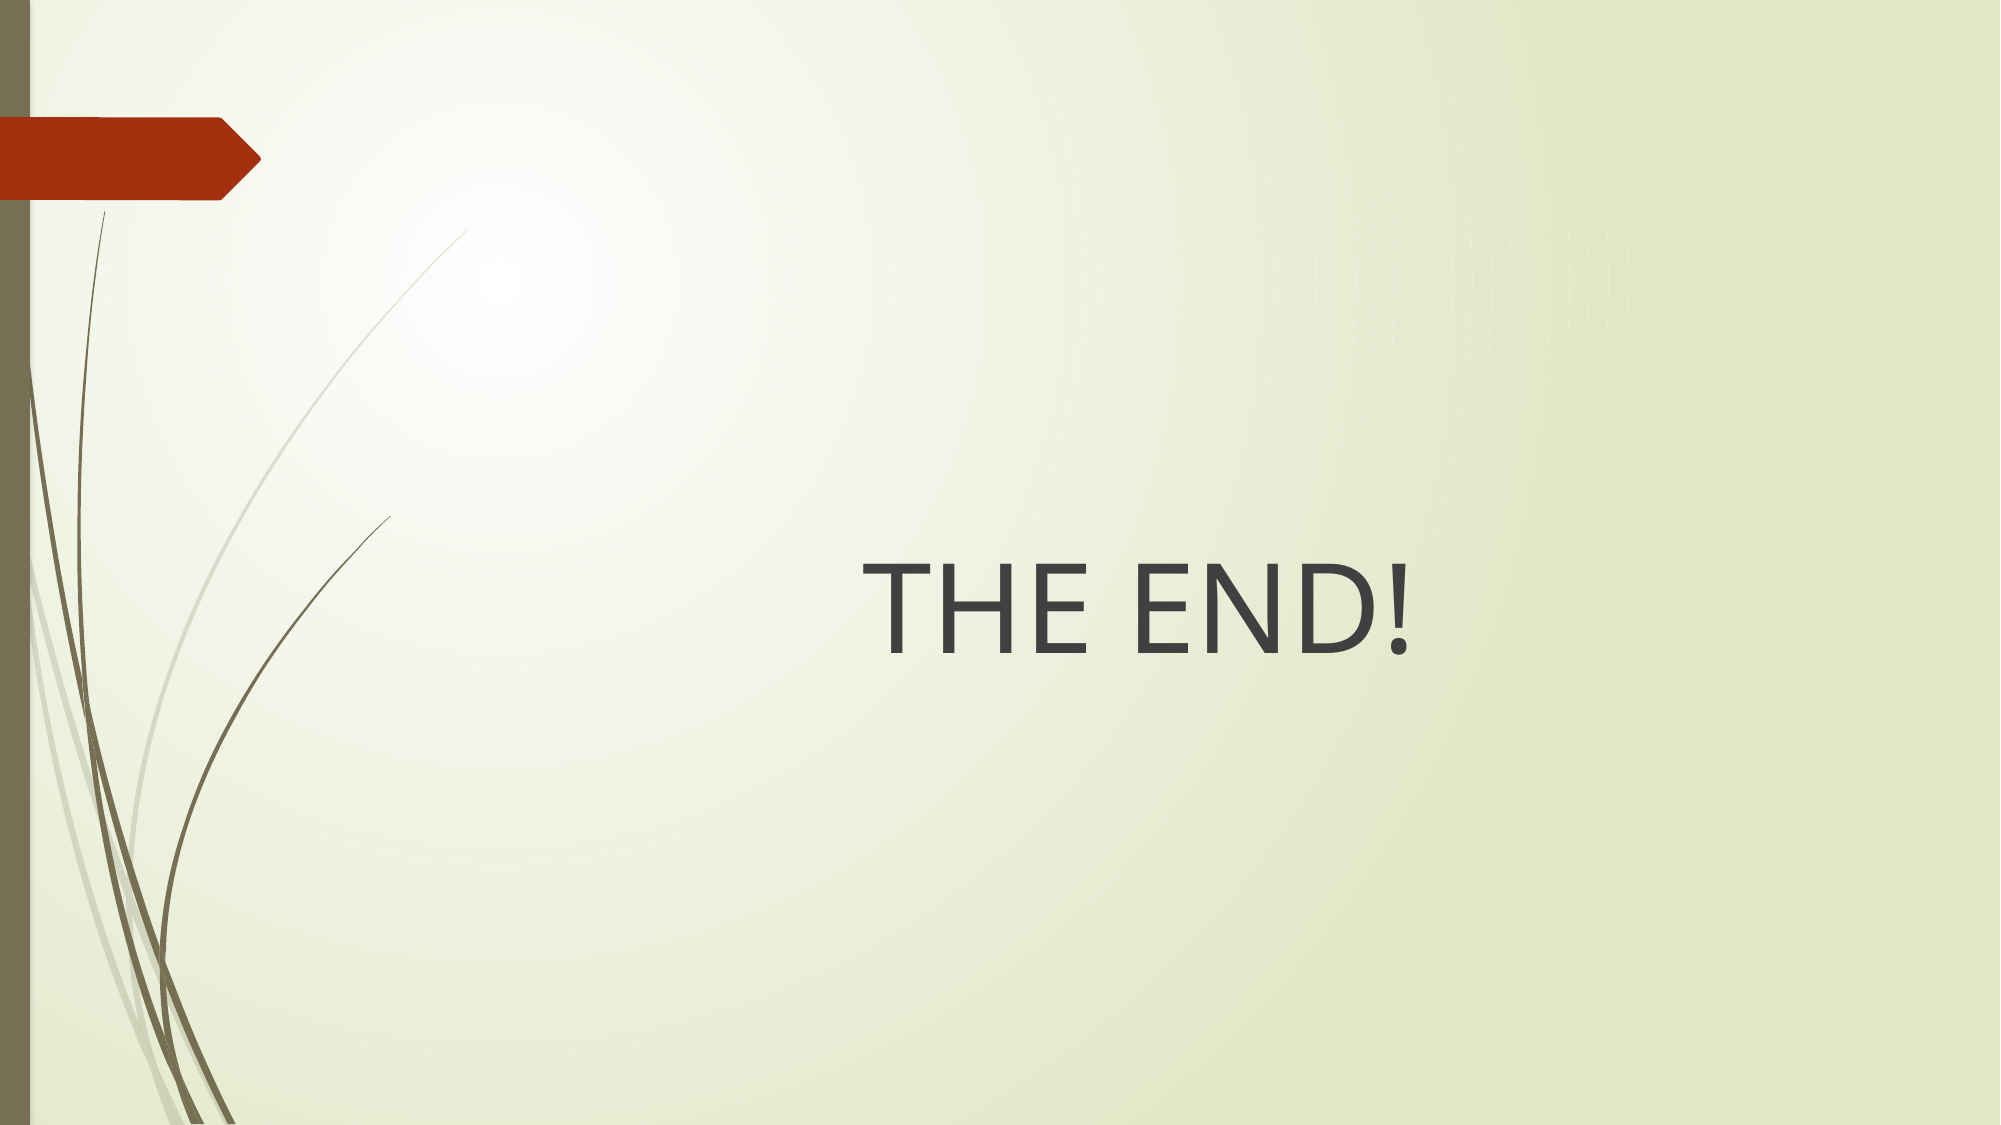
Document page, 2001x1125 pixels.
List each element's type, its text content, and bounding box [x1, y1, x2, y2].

list THE END! [424, 350, 1888, 970]
